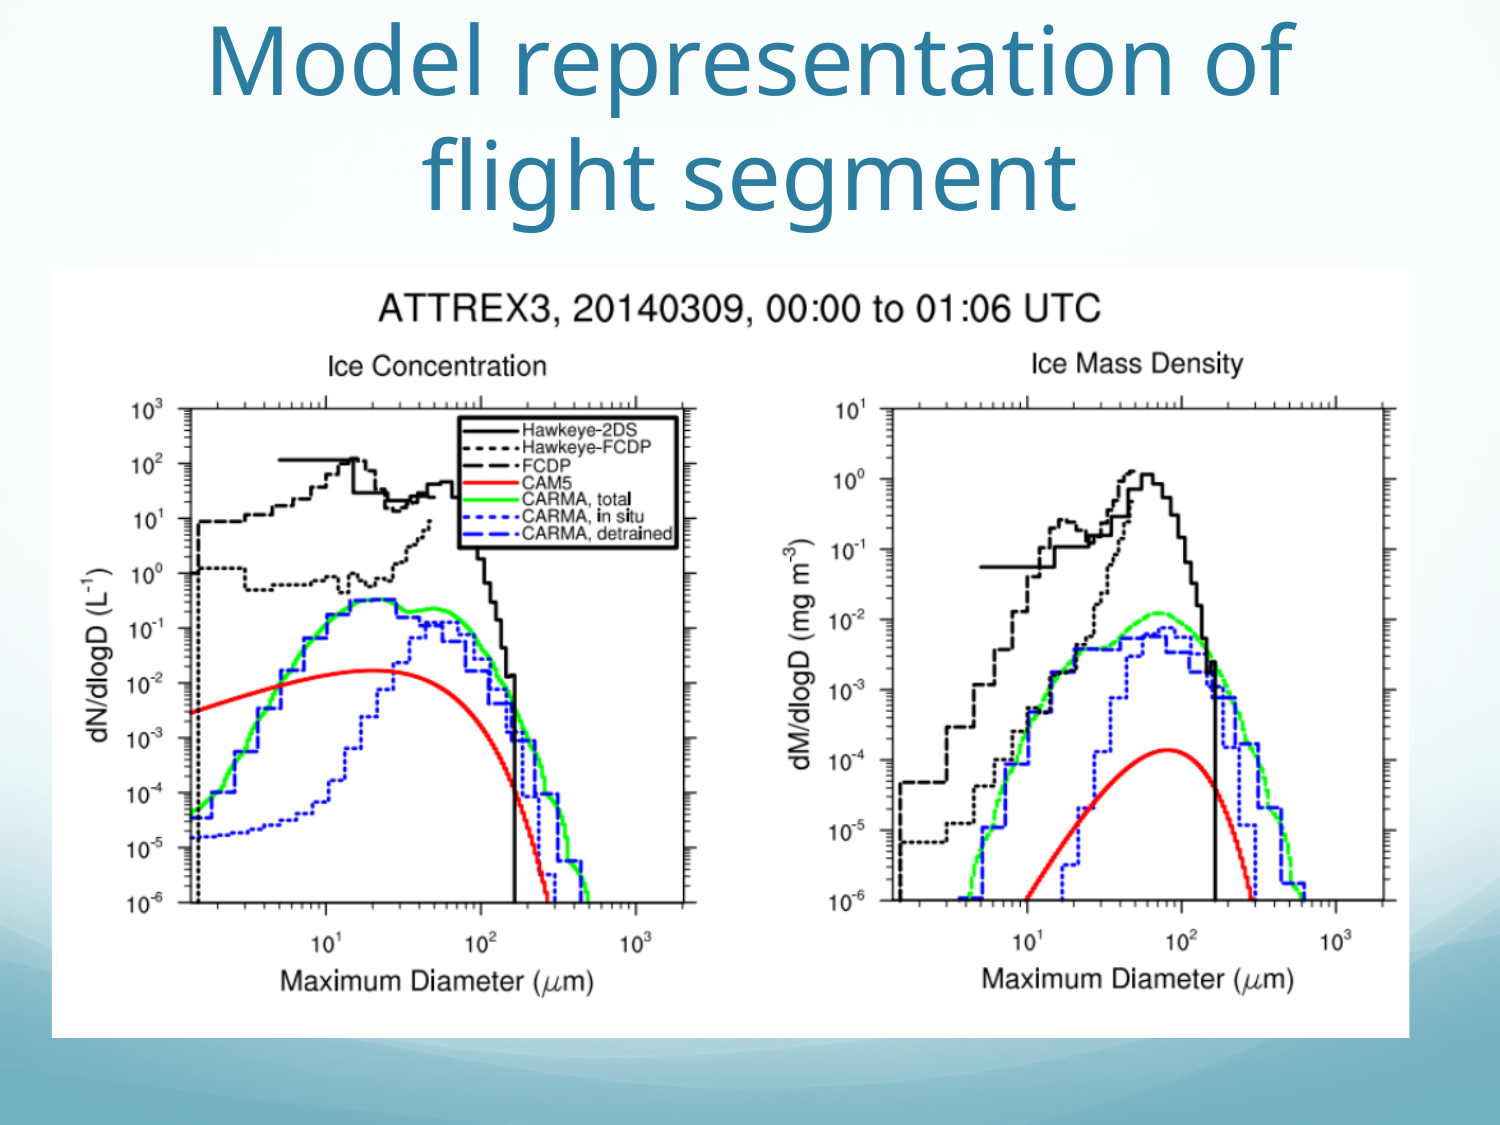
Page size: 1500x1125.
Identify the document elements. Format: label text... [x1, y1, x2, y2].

title Model representation of flight segment [90, 17, 338, 237]
title Model representation of flight segment [1130, 17, 1410, 237]
picture [345, 0, 1116, 1125]
